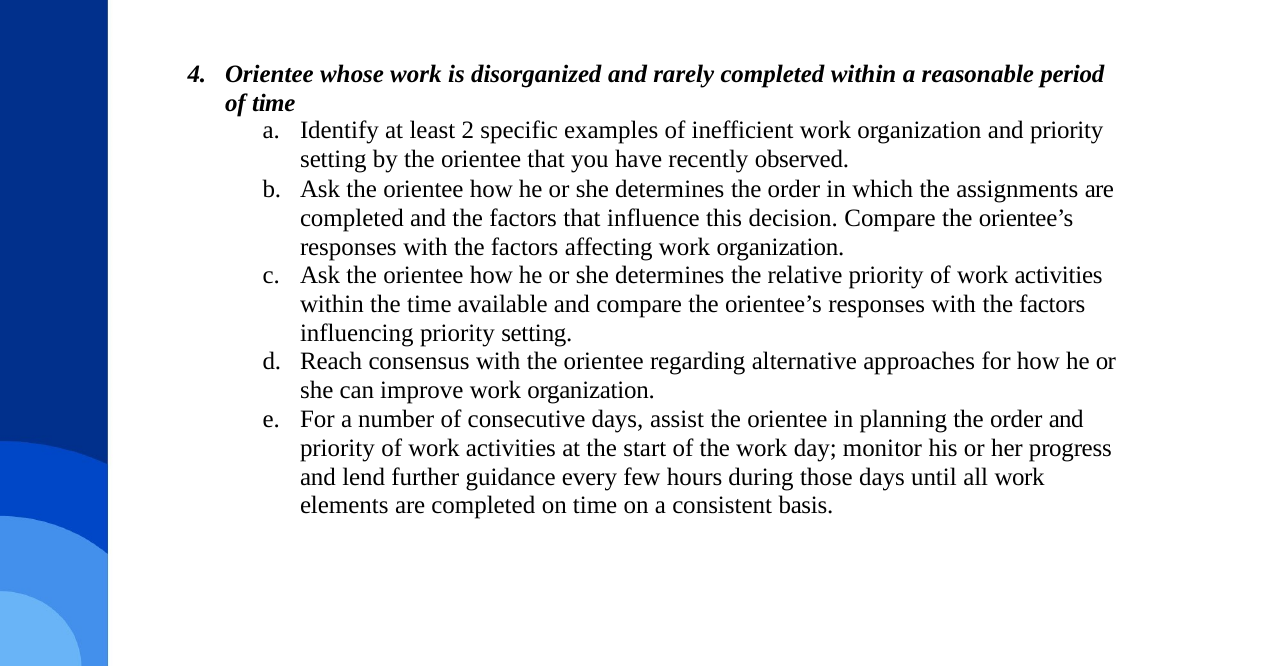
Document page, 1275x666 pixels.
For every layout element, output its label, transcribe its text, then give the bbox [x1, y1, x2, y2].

picture [0, 0, 1275, 666]
text_box Orientee whose work is disorganized and rarely completed within a reasonable period of time Identify at least 2 specific examples of inefficient work organization and priority setting by the orientee that you have recently observed. Ask the orientee how he or she determines the order in which the assignments are completed and the factors that influence this decision. Compare the orientee’s responses with the factors affecting work organization. Ask the orientee how he or she determines the relative priority of work activities within the time available and compare the orientee’s responses with the factors influencing priority setting. Reach consensus with the orientee regarding alternative approaches for how he or she can improve work organization. For a number of consecutive days, assist the orientee in planning the order and priority of work activities at the start of the work day; monitor his or her progress and lend further guidance every few hours during those days until all work elements are completed on time on a consistent basis. [185, 54, 1121, 519]
